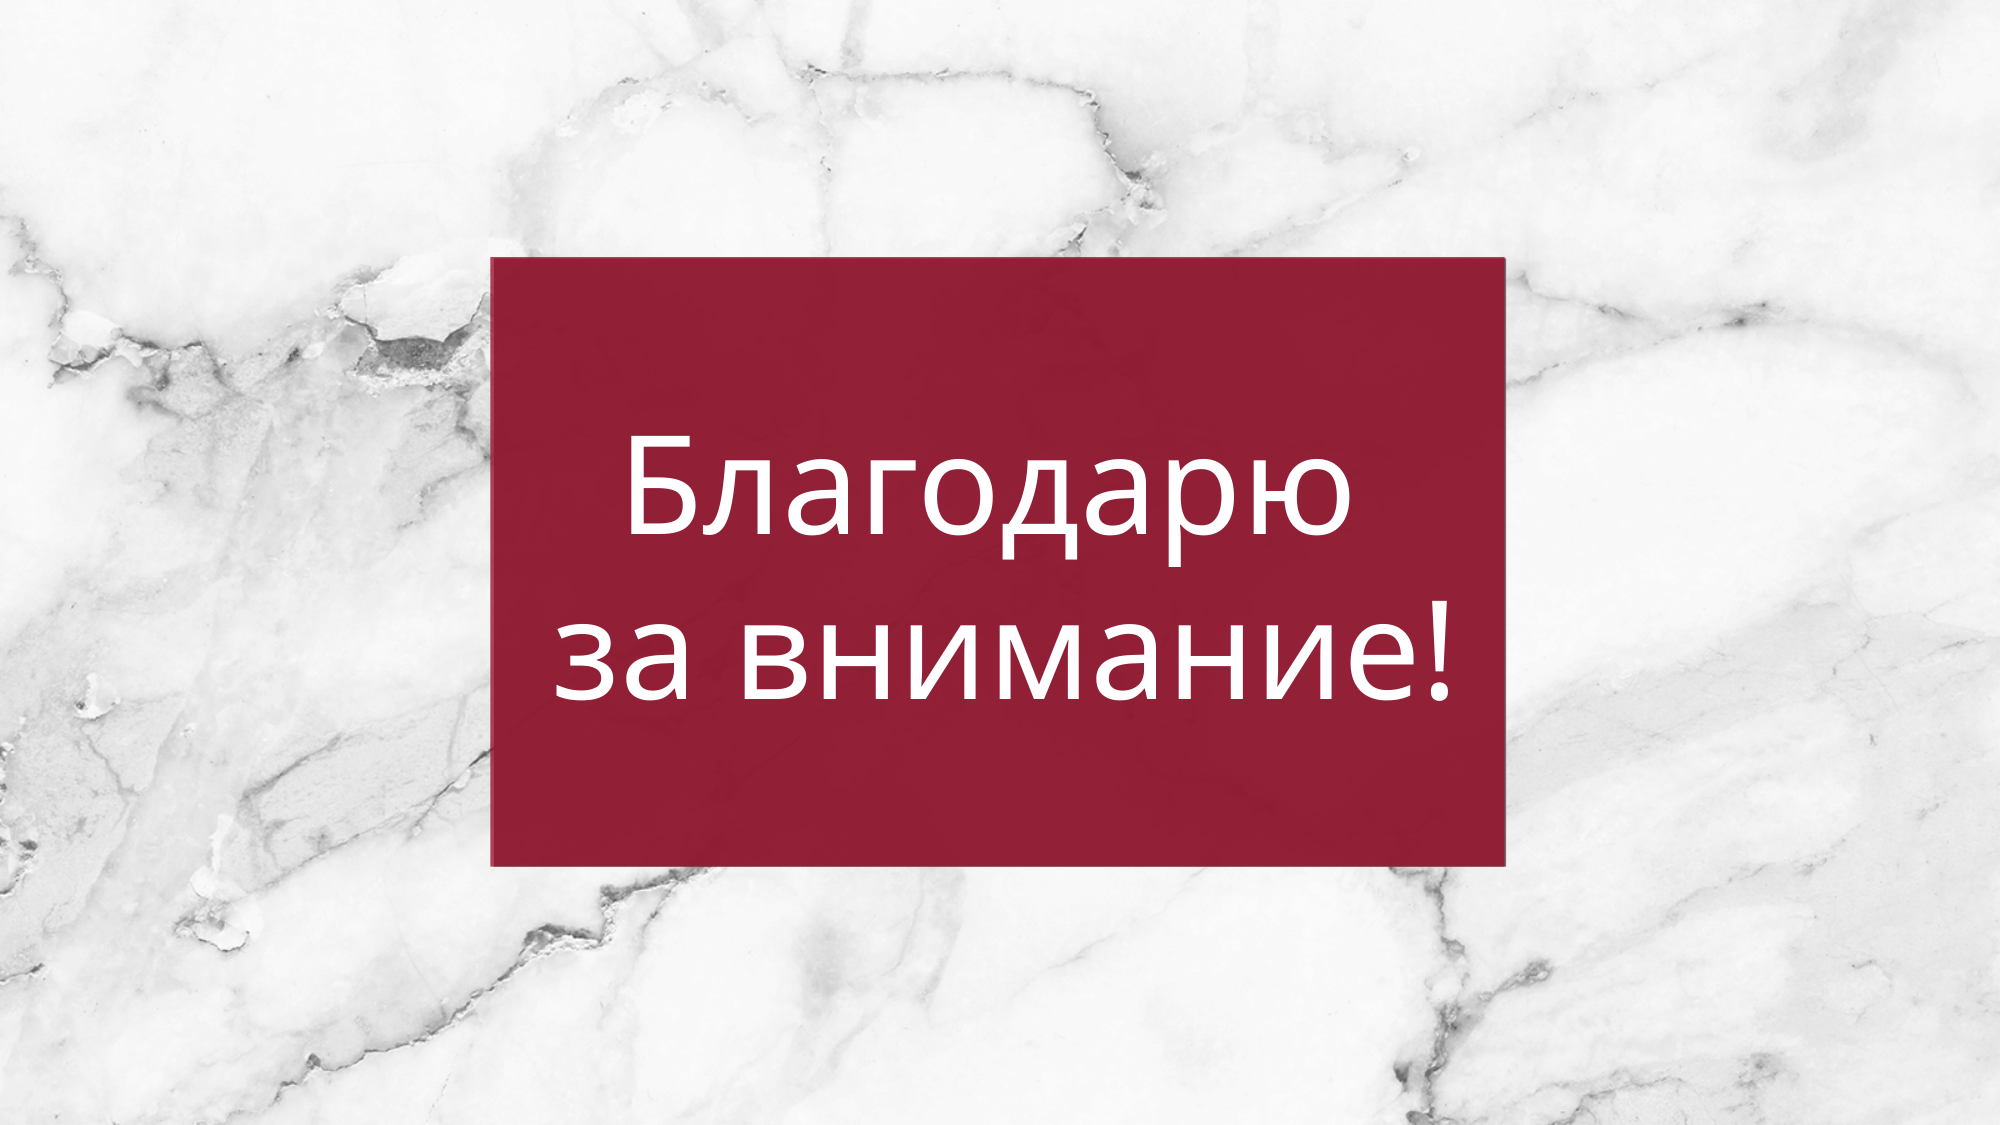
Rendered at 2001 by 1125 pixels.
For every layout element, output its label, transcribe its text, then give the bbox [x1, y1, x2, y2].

picture [0, 0, 2000, 1125]
text_box [490, 735, 1505, 867]
text_box Благодарю за внимание! [464, 390, 1548, 735]
text_box [490, 257, 1505, 390]
